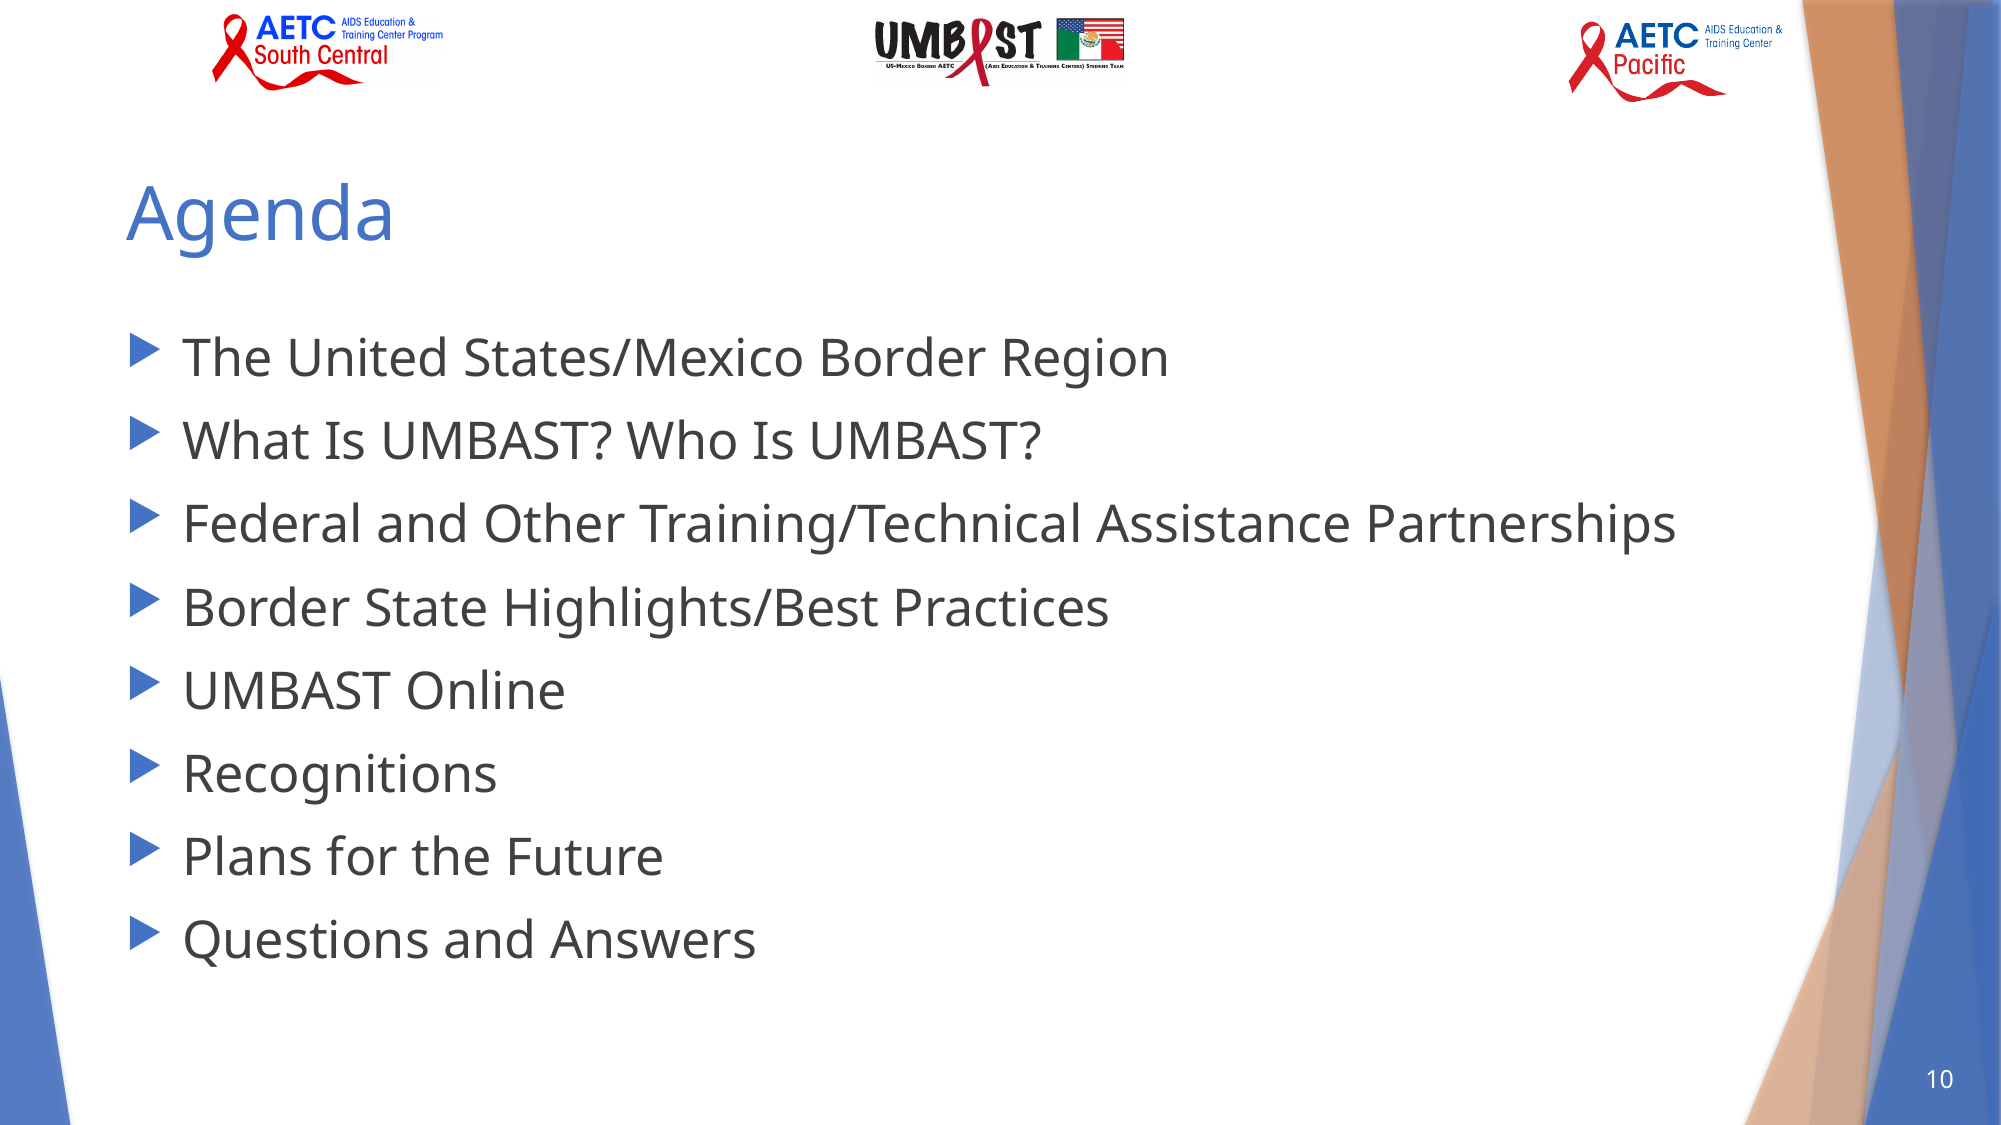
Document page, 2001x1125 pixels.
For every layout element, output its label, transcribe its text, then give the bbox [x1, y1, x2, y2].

picture [212, 13, 444, 91]
list The United States/Mexico Border Region What Is UMBAST? Who Is UMBAST? Federal and Other Training/Technical Assistance Partnerships Border State Highlights/Best Practices UMBAST Online Recognitions Plans for the Future Questions and Answers [111, 316, 1759, 991]
title Agenda [111, 158, 1522, 316]
slide_number 10 [1856, 1050, 1969, 1111]
picture [1566, 13, 1784, 109]
picture [872, 16, 1128, 88]
